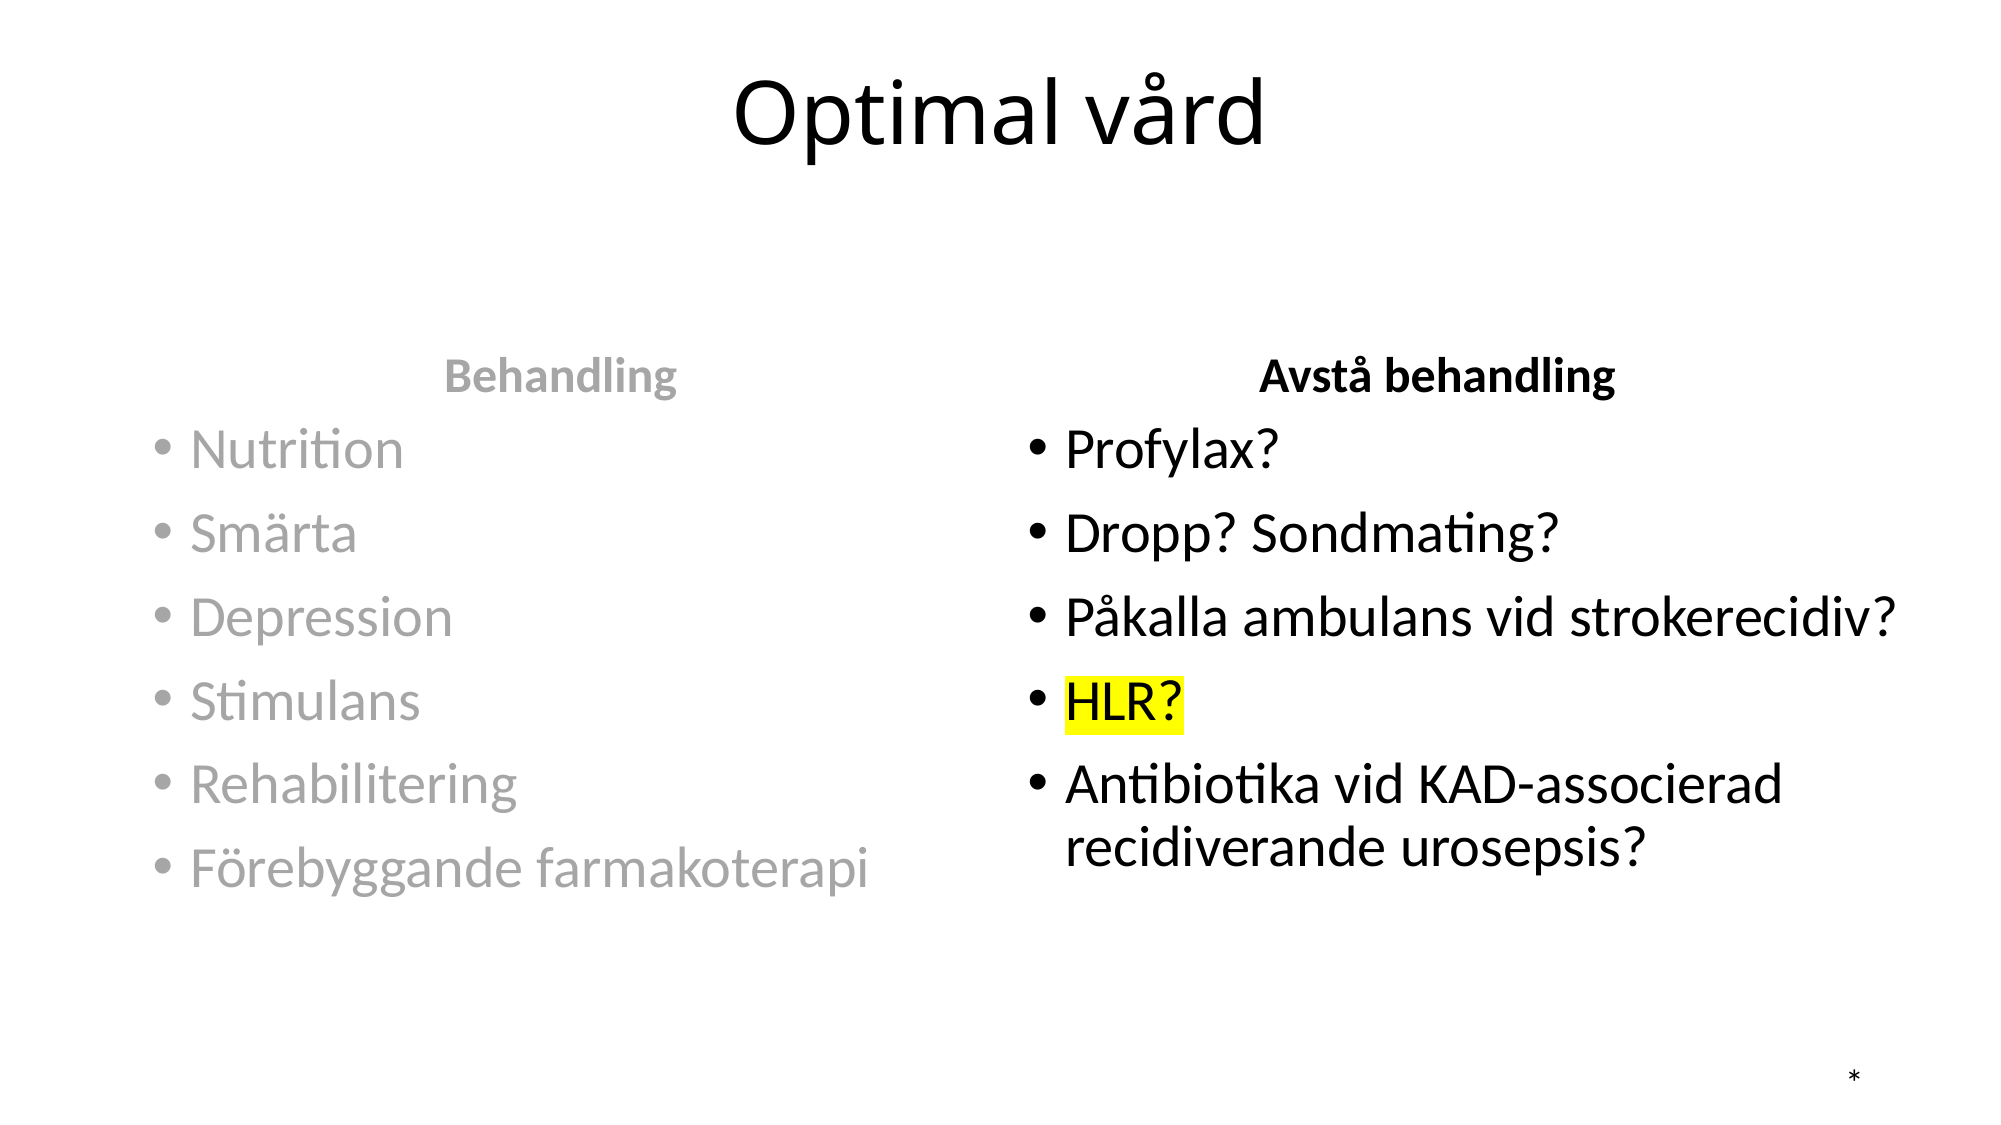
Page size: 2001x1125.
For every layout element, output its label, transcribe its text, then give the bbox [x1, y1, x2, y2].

text_box * [1830, 1051, 1934, 1112]
list Nutrition Smärta Depression Stimulans Rehabilitering Förebyggande farmakoterapi [137, 410, 984, 1016]
list Avstå behandling [1012, 275, 1863, 410]
list Profylax? Dropp? Sondmating? Påkalla ambulans vid strokerecidiv? HLR? Antibiotika vid KAD-associerad recidiverande urosepsis? [1012, 410, 1964, 1016]
title Optimal vård [137, 59, 1863, 278]
list Behandling [137, 275, 984, 410]
